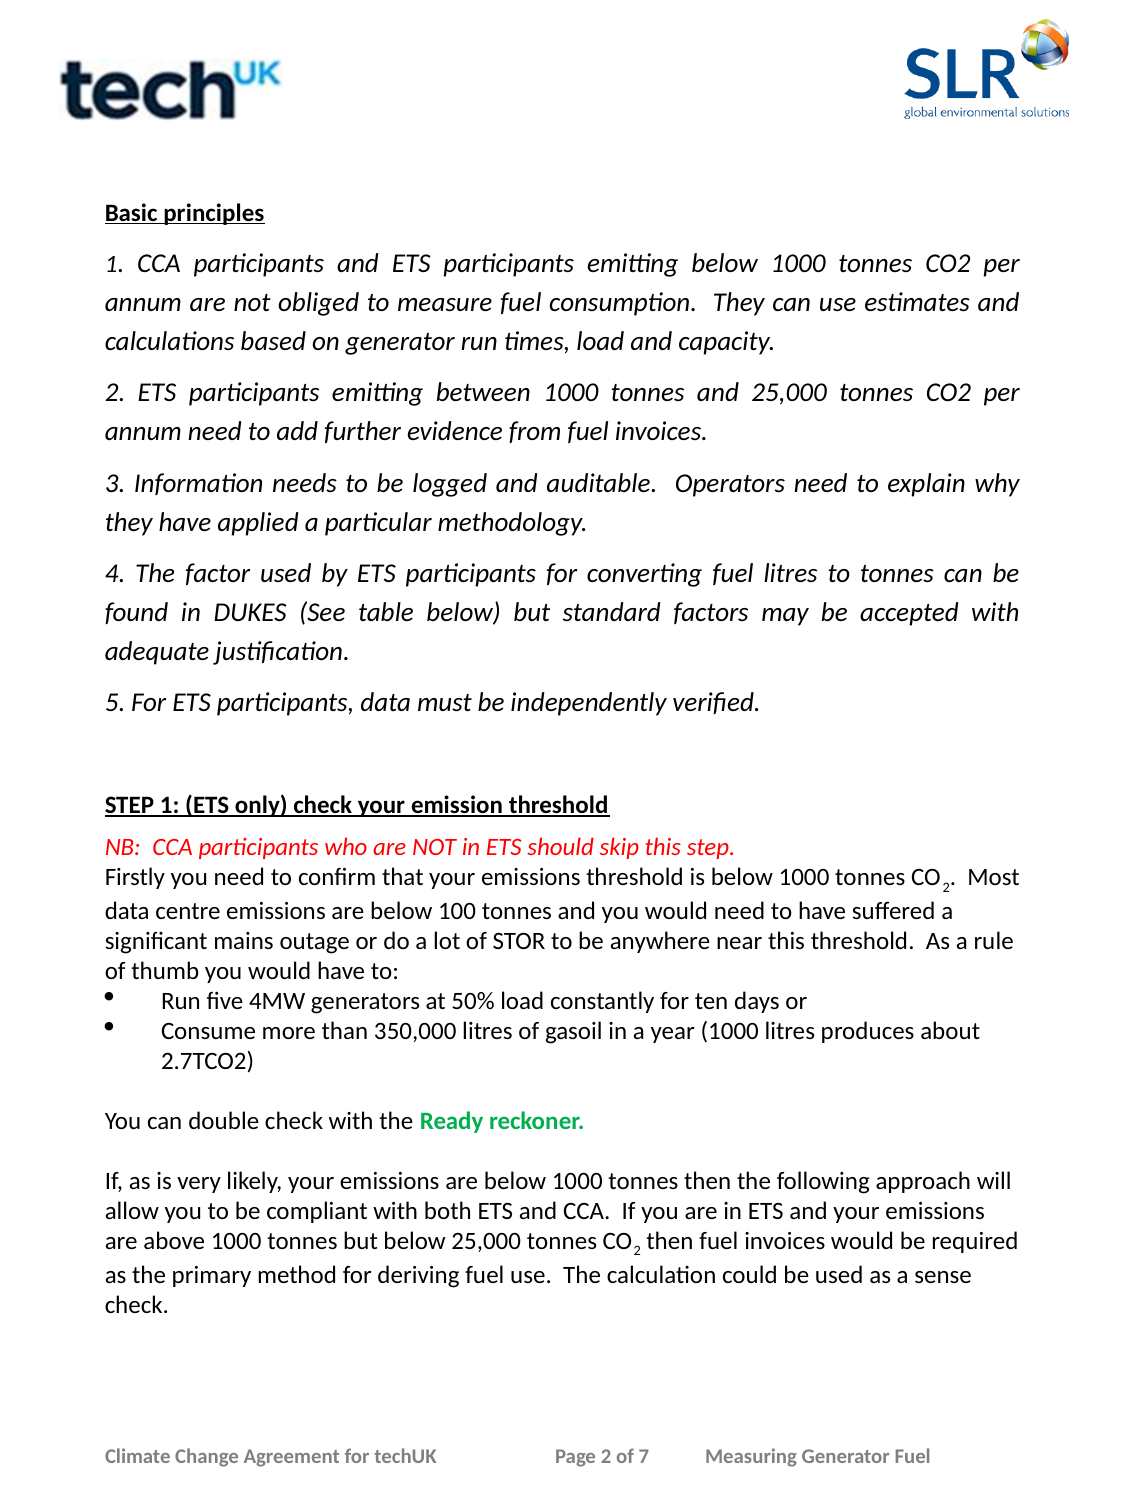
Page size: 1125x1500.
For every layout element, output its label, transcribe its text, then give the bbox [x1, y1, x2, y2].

text_box Basic principles 1. CCA participants and ETS participants emitting below 1000 tonnes CO2 per annum are not obliged to measure fuel consumption. They can use estimates and calculations based on generator run times, load and capacity. 2. ETS participants emitting between 1000 tonnes and 25,000 tonnes CO2 per annum need to add further evidence from fuel invoices. 3. Information needs to be logged and auditable. Operators need to explain why they have applied a particular methodology. 4. The factor used by ETS participants for converting fuel litres to tonnes can be found in DUKES (See table below) but standard factors may be accepted with adequate justification. 5. For ETS participants, data must be independently verified. STEP 1: (ETS only) check your emission threshold NB: CCA participants who are NOT in ETS should skip this step. Firstly you need to confirm that your emissions threshold is below 1000 tonnes CO2. Most data centre emissions are below 100 tonnes and you would need to have suffered a significant mains outage or do a lot of STOR to be anywhere near this threshold. As a rule of thumb you would have to: Run five 4MW generators at 50% load constantly for ten days or Consume more than 350,000 litres of gasoil in a year (1000 litres produces about 2.7TCO2) You can double check with the Ready reckoner. If, as is very likely, your emissions are below 1000 tonnes then the following approach will allow you to be compliant with both ETS and CCA. If you are in ETS and your emissions are above 1000 tonnes but below 25,000 tonnes CO2 then fuel invoices would be required as the primary method for deriving fuel use. The calculation could be used as a sense check. [90, 182, 1035, 1356]
picture [903, 19, 1069, 119]
text_box Climate Change Agreement for techUK Page 2 of 7 Measuring Generator Fuel [90, 1422, 1035, 1488]
picture [54, 35, 303, 130]
